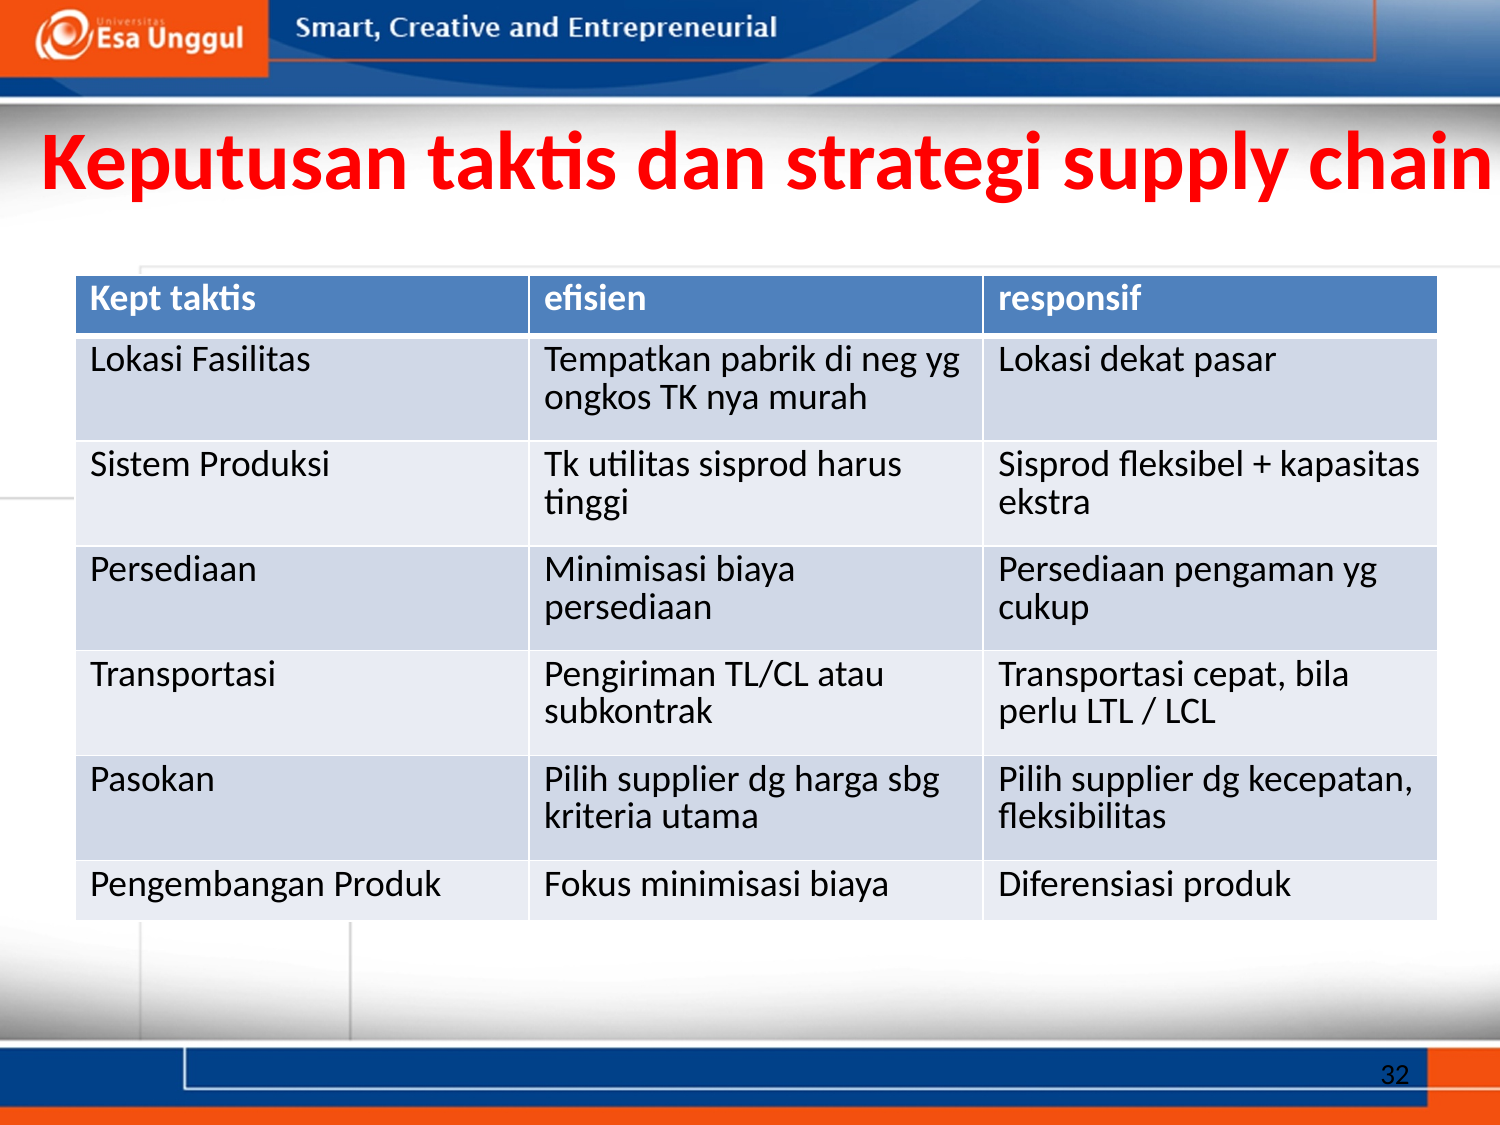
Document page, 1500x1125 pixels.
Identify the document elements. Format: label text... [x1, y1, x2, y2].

table_cell Minimisasi biaya persediaan [530, 547, 982, 650]
table_cell Pilih supplier dg harga sbg kriteria utama [530, 756, 982, 860]
table_cell Sisprod fleksibel + kapasitas ekstra [984, 442, 1437, 545]
table_cell Pasokan [76, 756, 528, 860]
table_header Kept taktis [76, 276, 528, 333]
table_cell Tempatkan pabrik di neg yg ongkos TK nya murah [530, 339, 982, 440]
picture [0, 250, 1500, 1125]
table_header efisien [530, 276, 982, 333]
table_cell Pengembangan Produk [76, 861, 528, 920]
table_cell Transportasi cepat, bila perlu LTL / LCL [984, 651, 1437, 755]
table_cell Persediaan pengaman yg cukup [984, 547, 1437, 650]
slide_number 32 [1074, 1042, 1425, 1103]
table_cell Tk utilitas sisprod harus tinggi [530, 442, 982, 545]
table_cell Lokasi Fasilitas [76, 339, 528, 440]
picture [0, 0, 1500, 62]
table_cell Pilih supplier dg kecepatan, fleksibilitas [984, 756, 1437, 860]
table_header responsif [984, 276, 1437, 333]
table_cell Lokasi dekat pasar [984, 339, 1437, 440]
table_cell Persediaan [76, 547, 528, 650]
table_cell Fokus minimisasi biaya [530, 861, 982, 920]
table_cell Diferensiasi produk [984, 861, 1437, 920]
table_cell Transportasi [76, 651, 528, 755]
table_cell Sistem Produksi [76, 442, 528, 545]
title Keputusan taktis dan strategi supply chain [0, 62, 1500, 250]
table_cell Pengiriman TL/CL atau subkontrak [530, 651, 982, 755]
